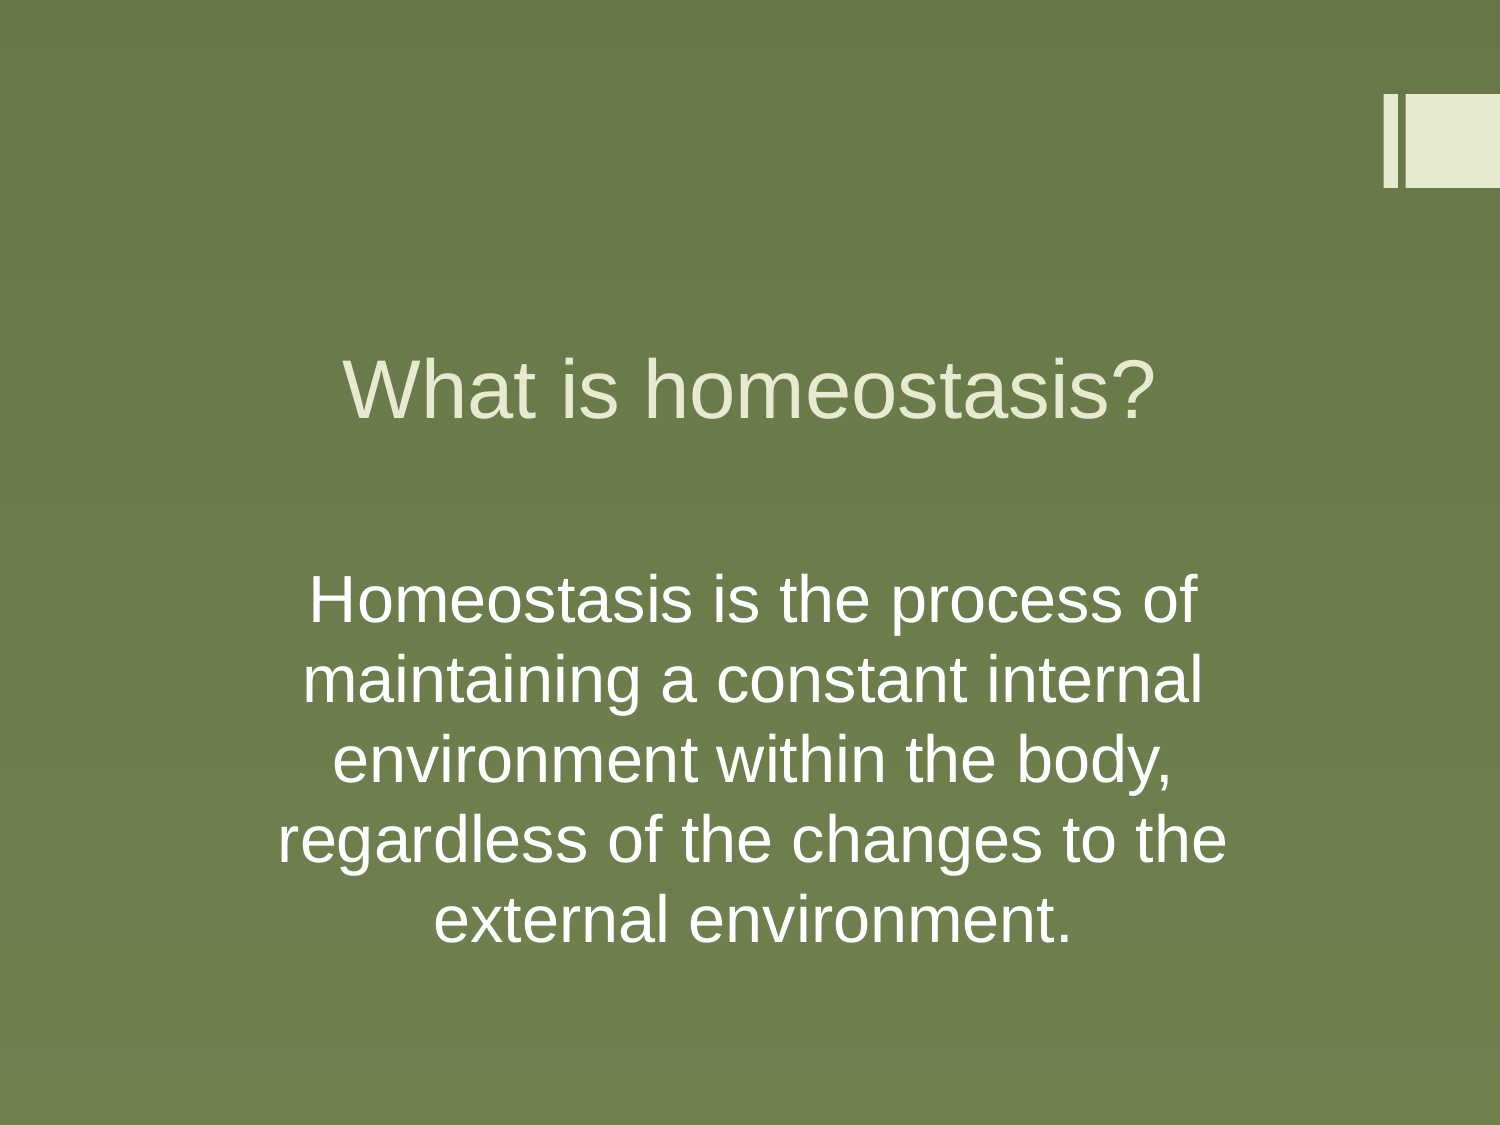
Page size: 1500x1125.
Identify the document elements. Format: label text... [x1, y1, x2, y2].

title What is homeostasis? [150, 253, 1350, 443]
list Homeostasis is the process of maintaining a constant internal environment within the body, regardless of the changes to the external environment. [150, 454, 1350, 1035]
